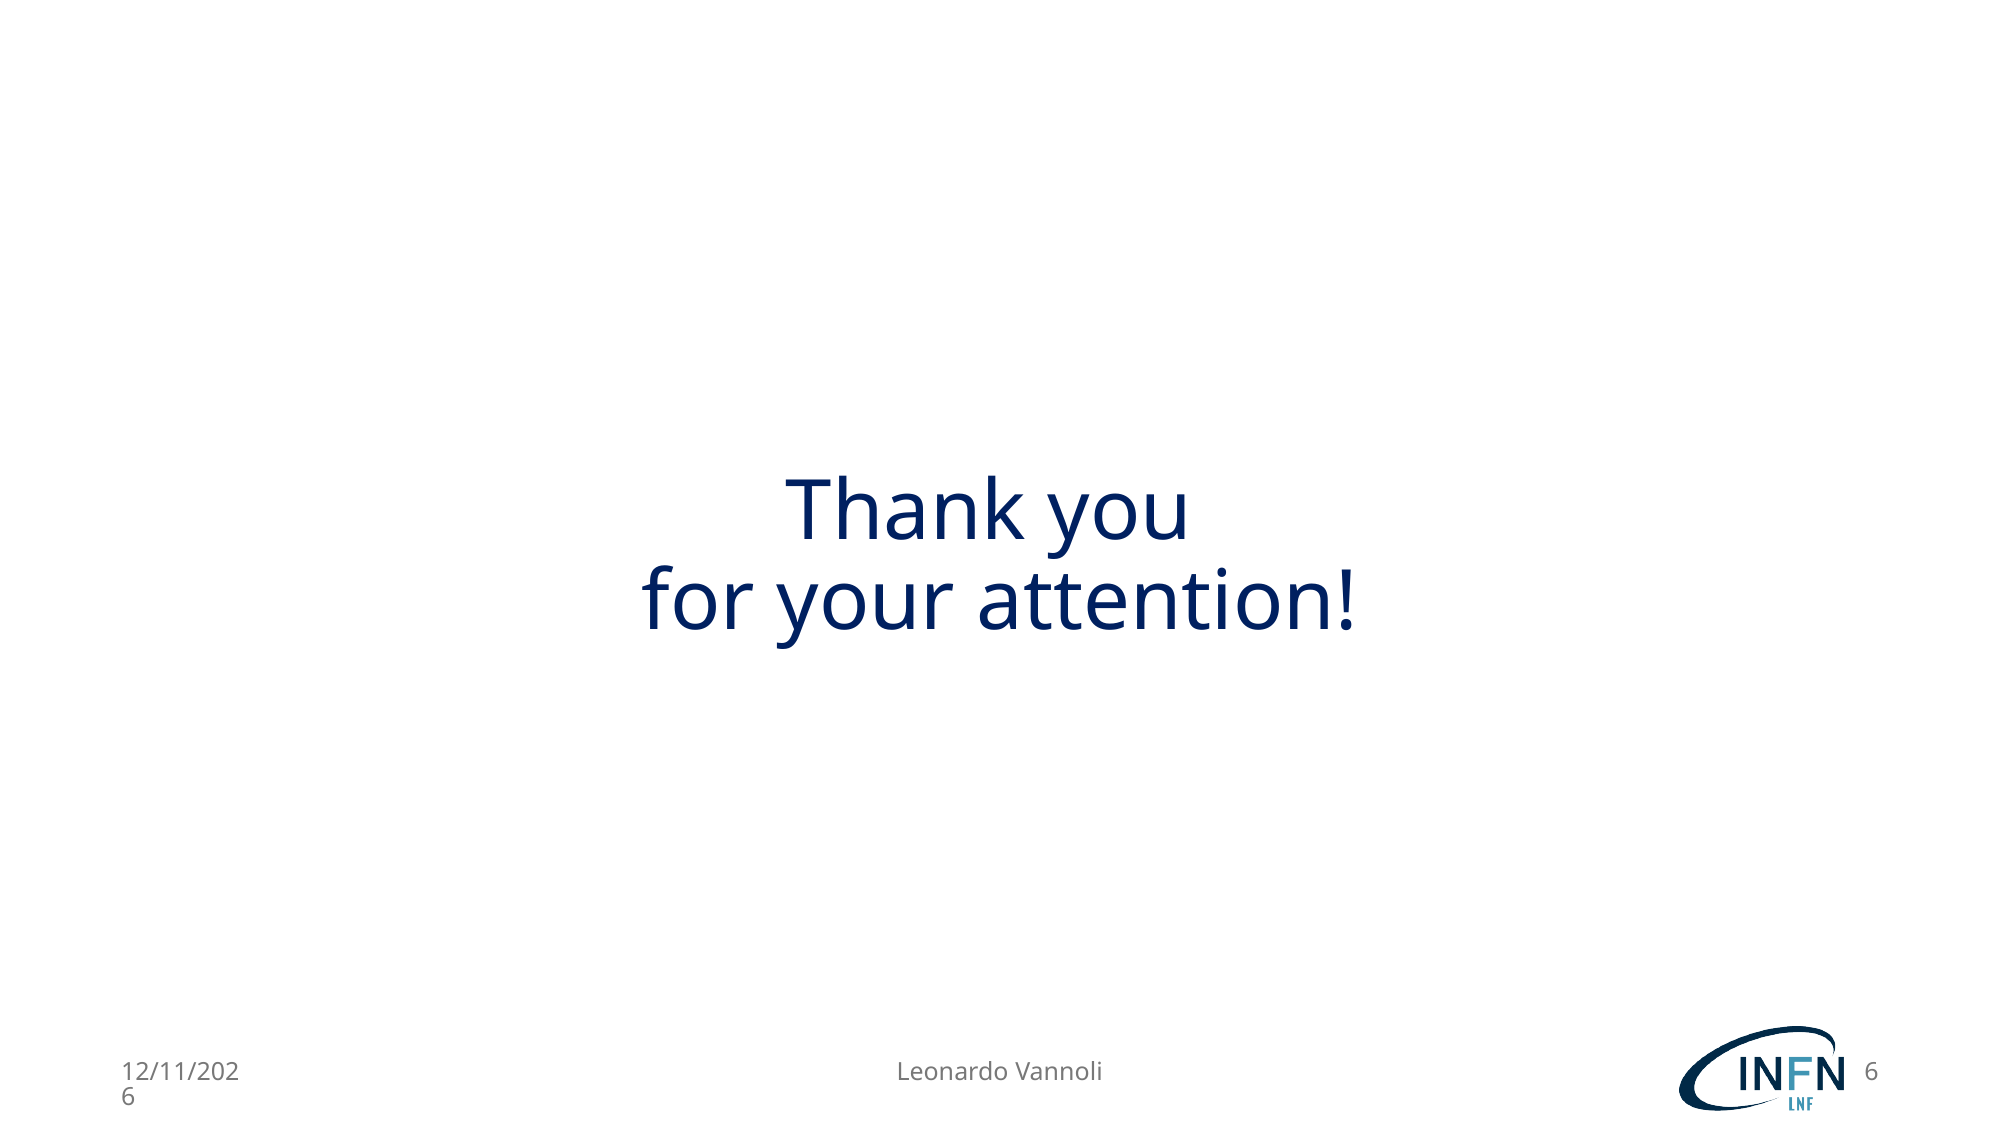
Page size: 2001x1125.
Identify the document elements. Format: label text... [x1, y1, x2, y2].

slide_number 6 [1844, 1042, 1894, 1103]
picture [1679, 1026, 1844, 1111]
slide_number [106, 1042, 261, 1103]
footer Leonardo Vannoli [261, 1042, 1679, 1103]
title Thank you for your attention! [106, 454, 1894, 656]
